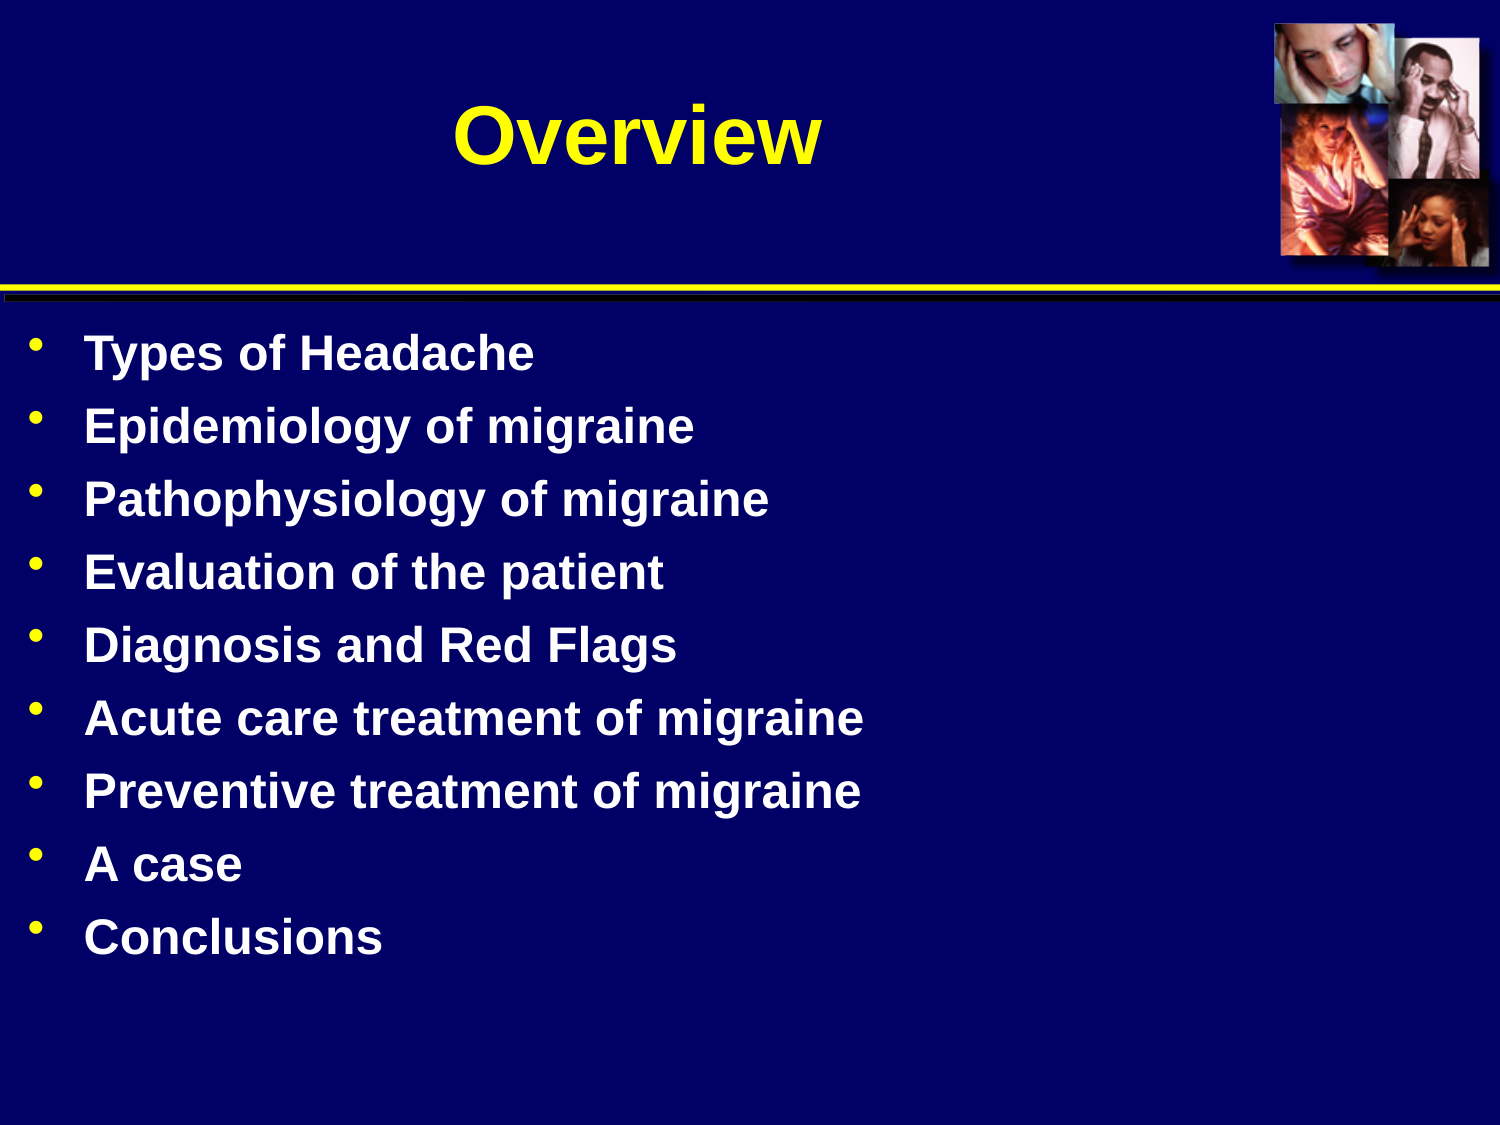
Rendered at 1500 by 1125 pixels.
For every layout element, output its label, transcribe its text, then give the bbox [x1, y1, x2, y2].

title Overview [0, 37, 1276, 226]
picture [1237, 0, 1500, 323]
list Types of Headache Epidemiology of migraine Pathophysiology of migraine Evaluation of the patient Diagnosis and Red Flags Acute care treatment of migraine Preventive treatment of migraine A case Conclusions [12, 324, 1288, 1001]
